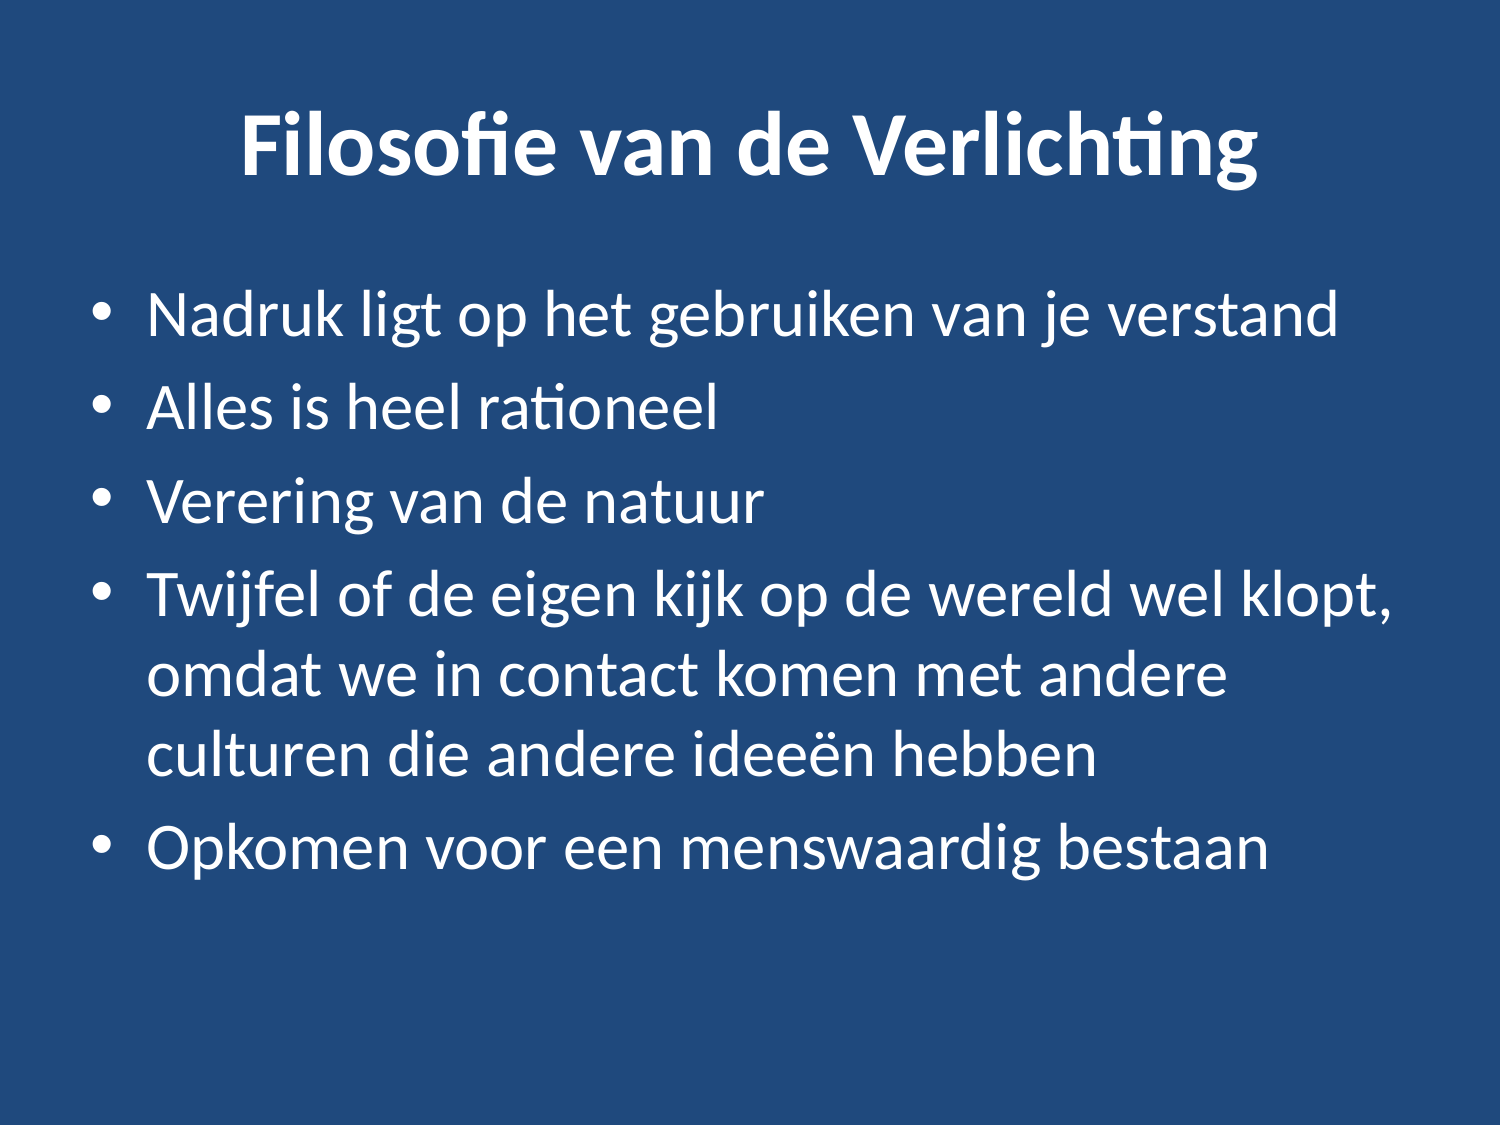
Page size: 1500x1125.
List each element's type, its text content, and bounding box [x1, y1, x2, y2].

title Filosofie van de Verlichting [75, 45, 1425, 233]
list Nadruk ligt op het gebruiken van je verstand Alles is heel rationeel Verering van de natuur Twijfel of de eigen kijk op de wereld wel klopt, omdat we in contact komen met andere culturen die andere ideeën hebben Opkomen voor een menswaardig bestaan [75, 262, 1425, 1005]
